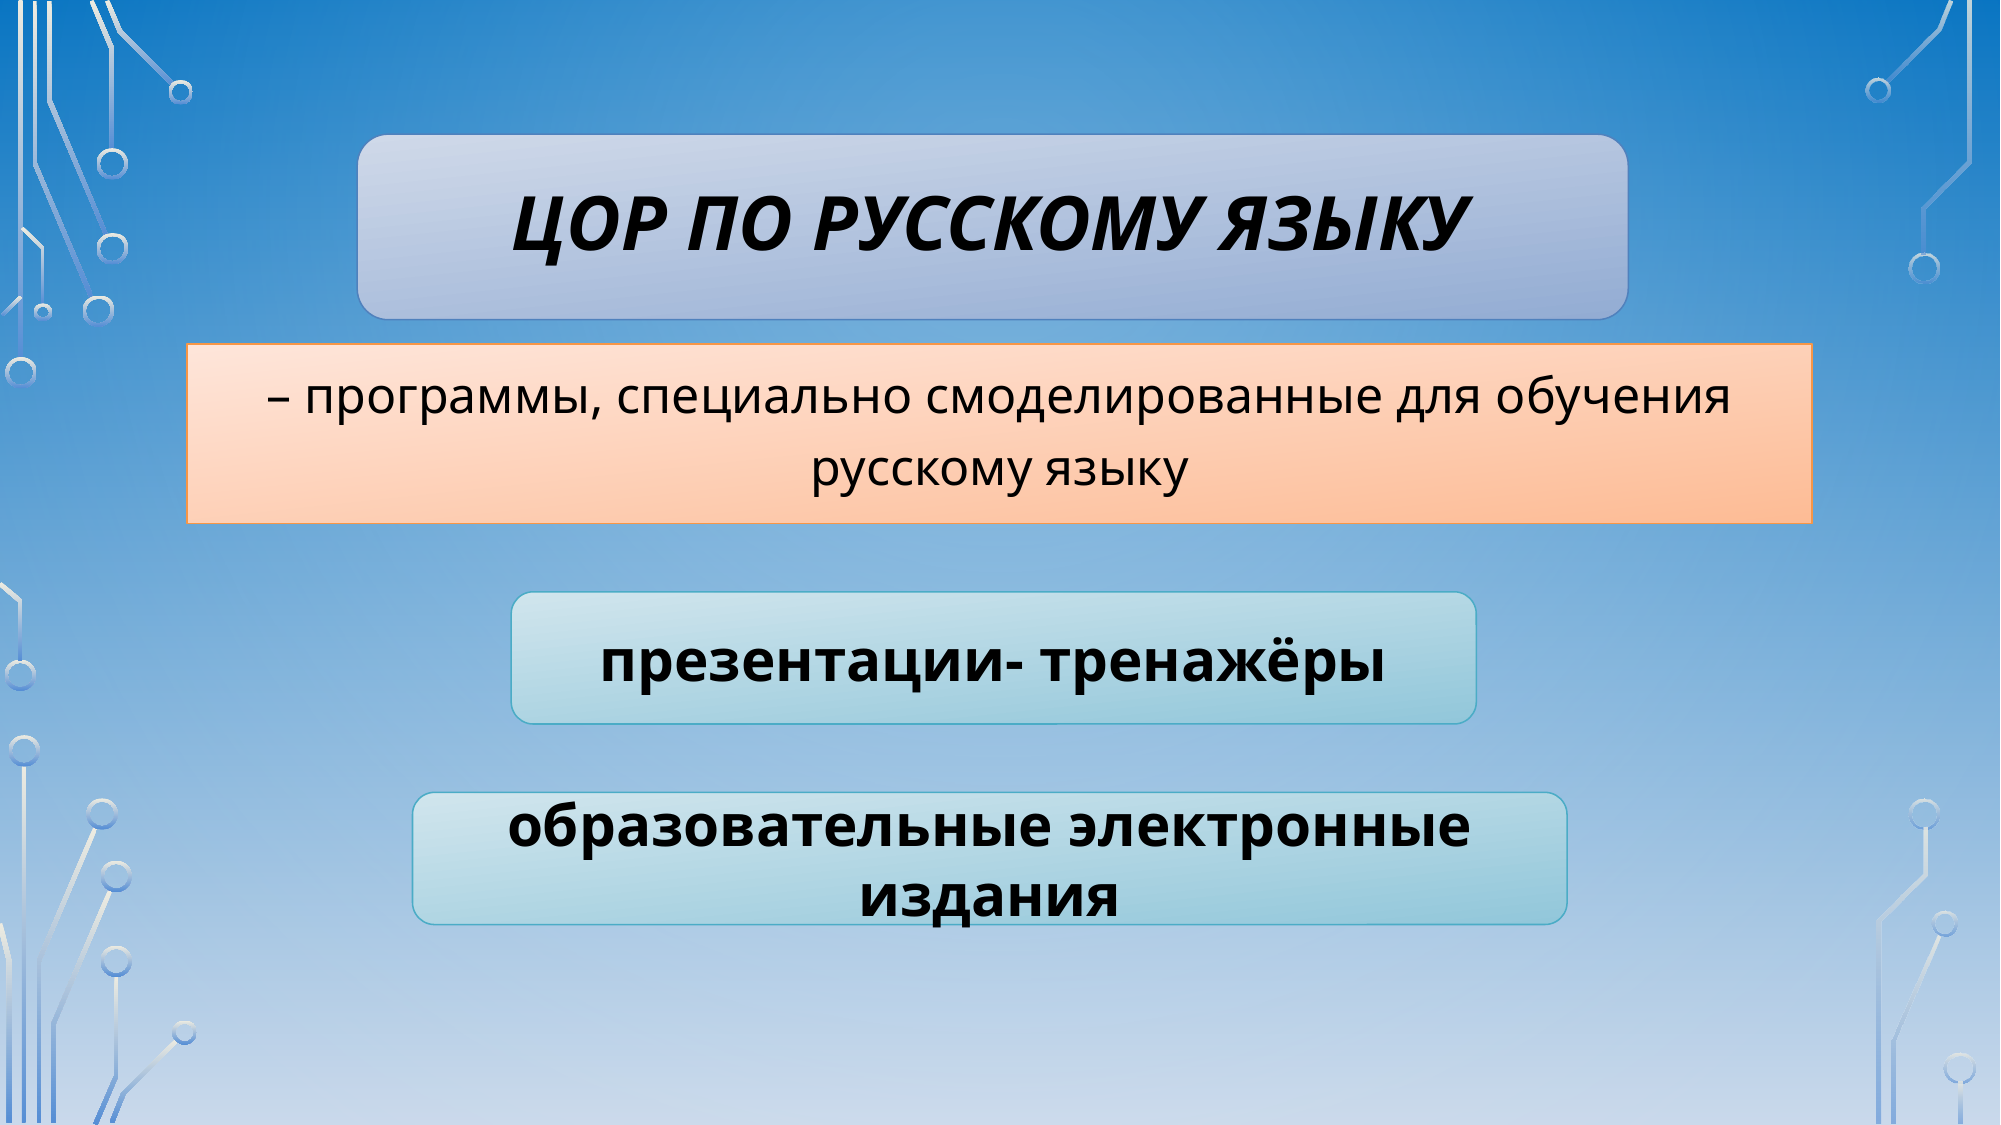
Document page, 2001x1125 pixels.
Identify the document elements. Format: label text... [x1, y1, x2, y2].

text_box презентации- тренажёры [510, 591, 1478, 725]
title ЦОР по русскому языку [187, 108, 1813, 343]
text_box образовательные электронные издания [411, 791, 1568, 926]
list – программы, специально смоделированные для обучения русскому языку [186, 343, 1813, 524]
